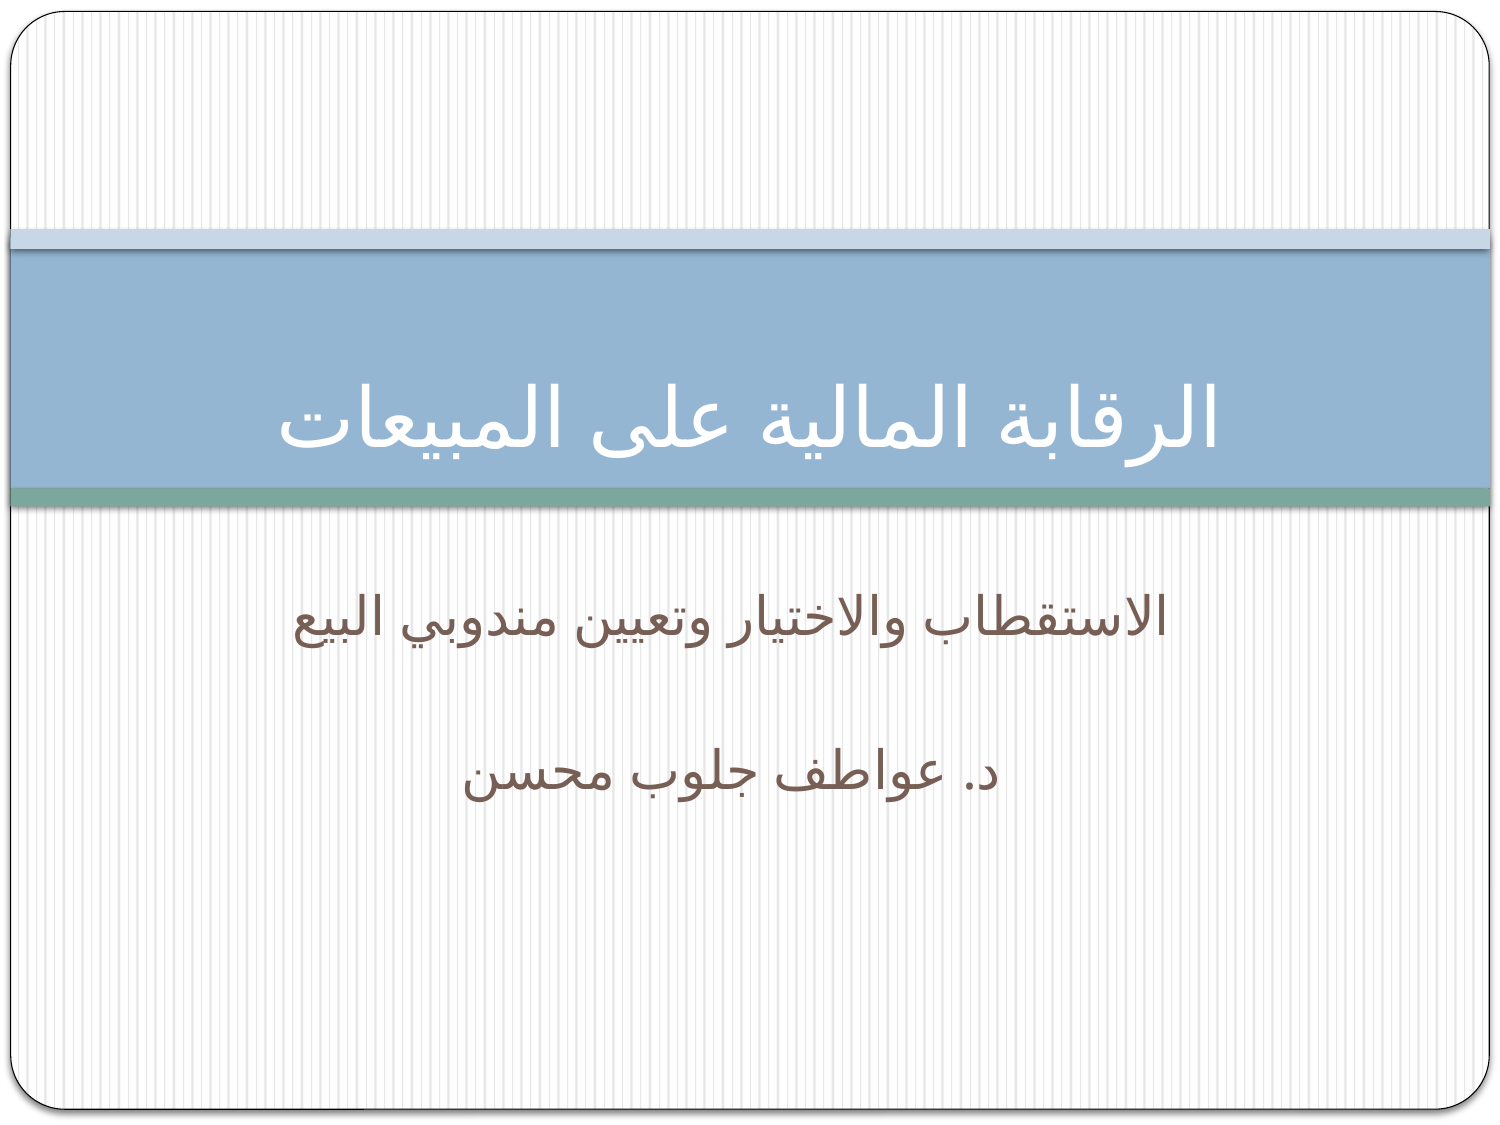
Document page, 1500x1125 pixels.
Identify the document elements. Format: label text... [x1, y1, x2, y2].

subtitle الاستقطاب والاختيار وتعيين مندوبي البيع د. عواطف جلوب محسن [206, 574, 1257, 837]
title الرقابة المالية على المبيعات [75, 247, 1425, 489]
